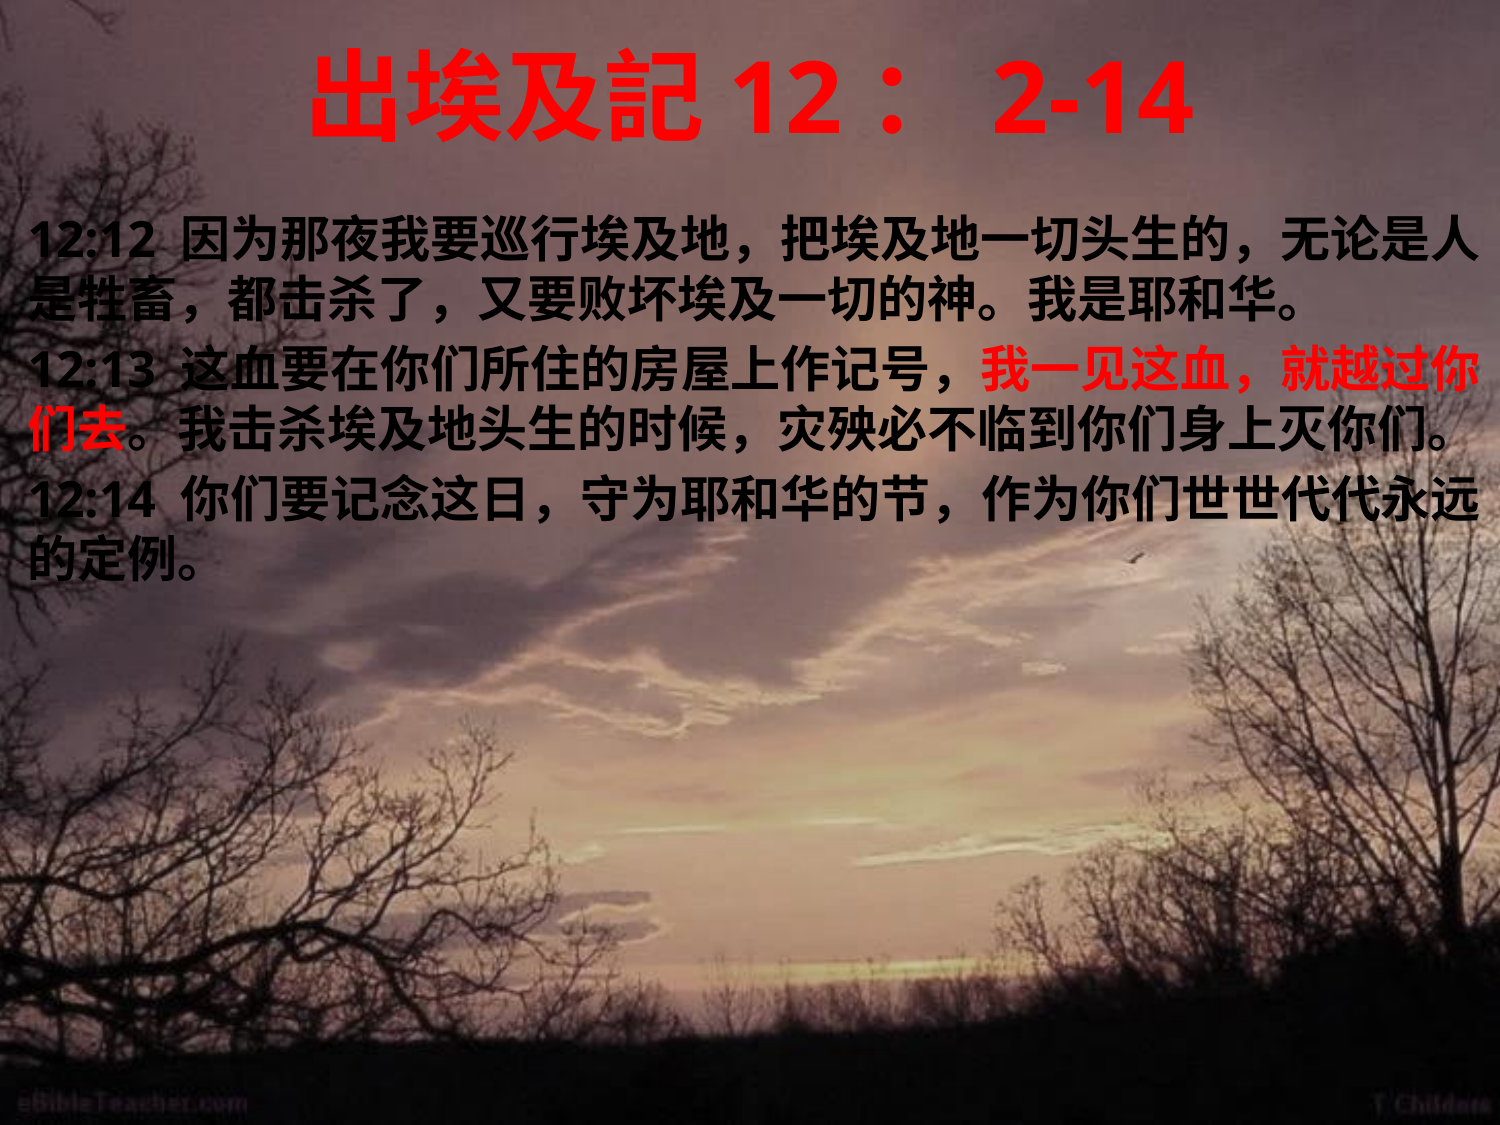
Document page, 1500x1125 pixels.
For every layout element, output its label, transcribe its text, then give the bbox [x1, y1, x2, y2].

title 出埃及記12：2-14 [75, 0, 1425, 188]
list 12:12 因为那夜我要巡行埃及地，把埃及地一切头生的，无论是人是牲畜，都击杀了，又要败坏埃及一切的神。我是耶和华。 12:13 这血要在你们所住的房屋上作记号，我一见这血，就越过你们去。我击杀埃及地头生的时候，灾殃必不临到你们身上灭你们。 12:14 你们要记念这日，守为耶和华的节，作为你们世世代代永远的定例。 [12, 200, 1500, 1075]
picture [0, 0, 1500, 1125]
